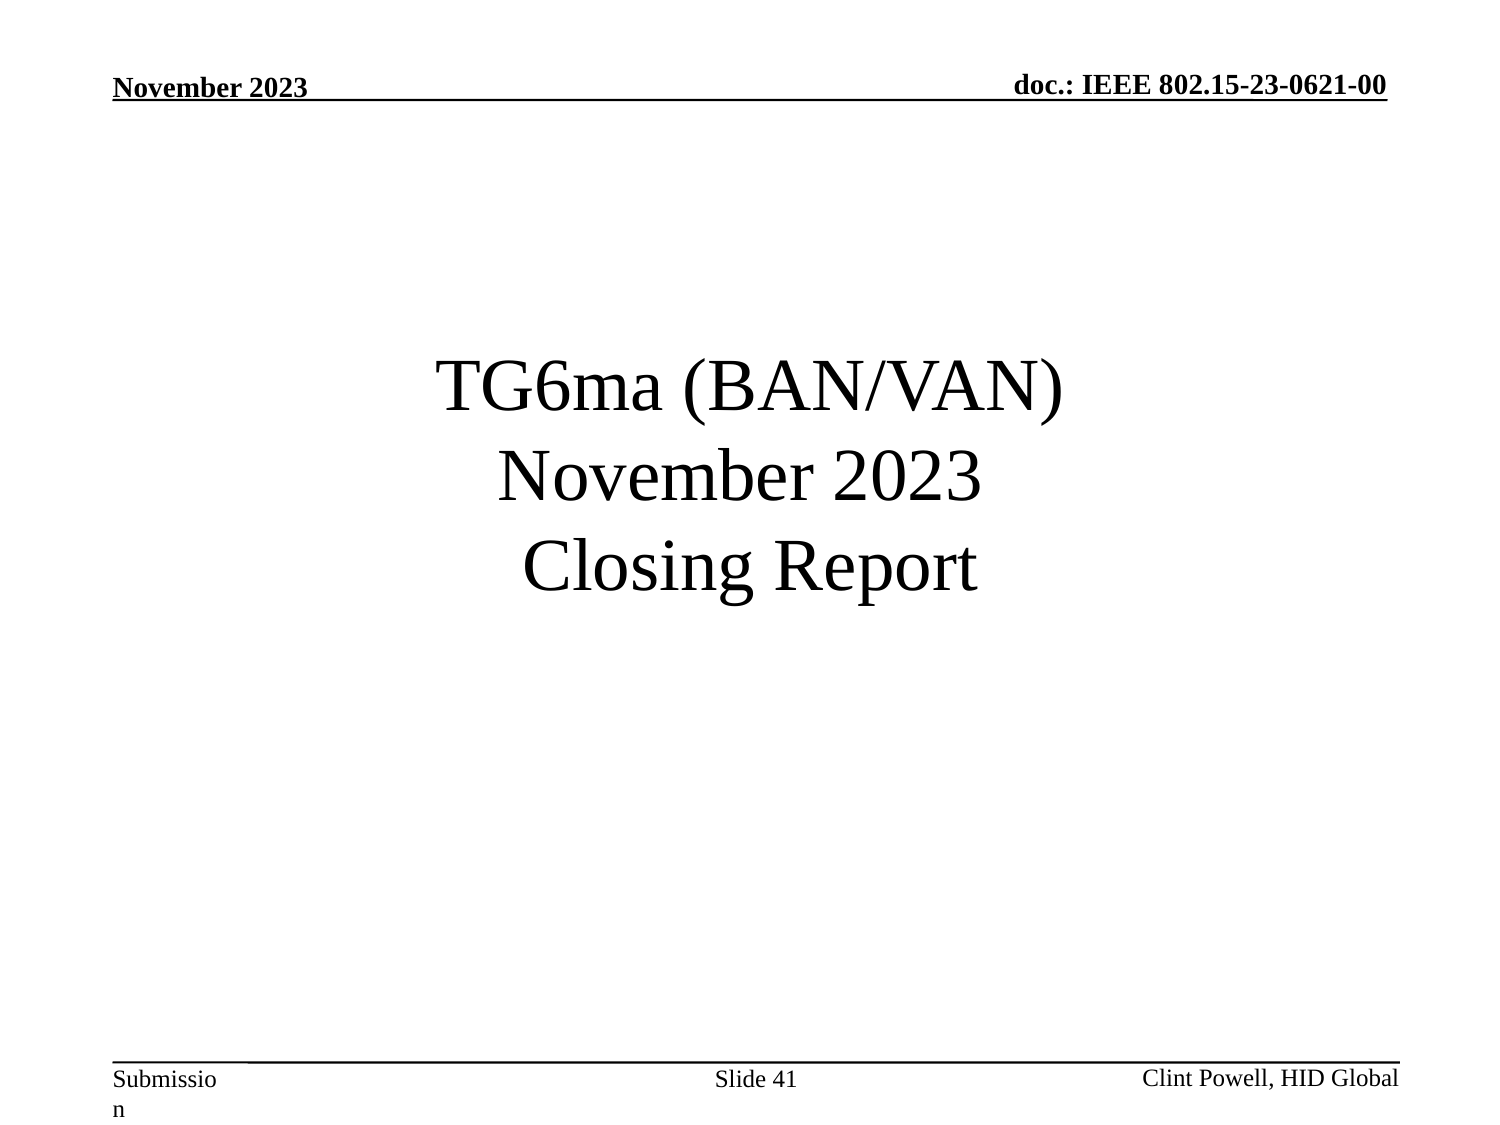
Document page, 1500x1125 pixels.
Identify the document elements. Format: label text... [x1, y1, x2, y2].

slide_number Slide 41 [712, 1062, 800, 1093]
title TG6ma (BAN/VAN) November 2023 Closing Report [112, 349, 1388, 591]
